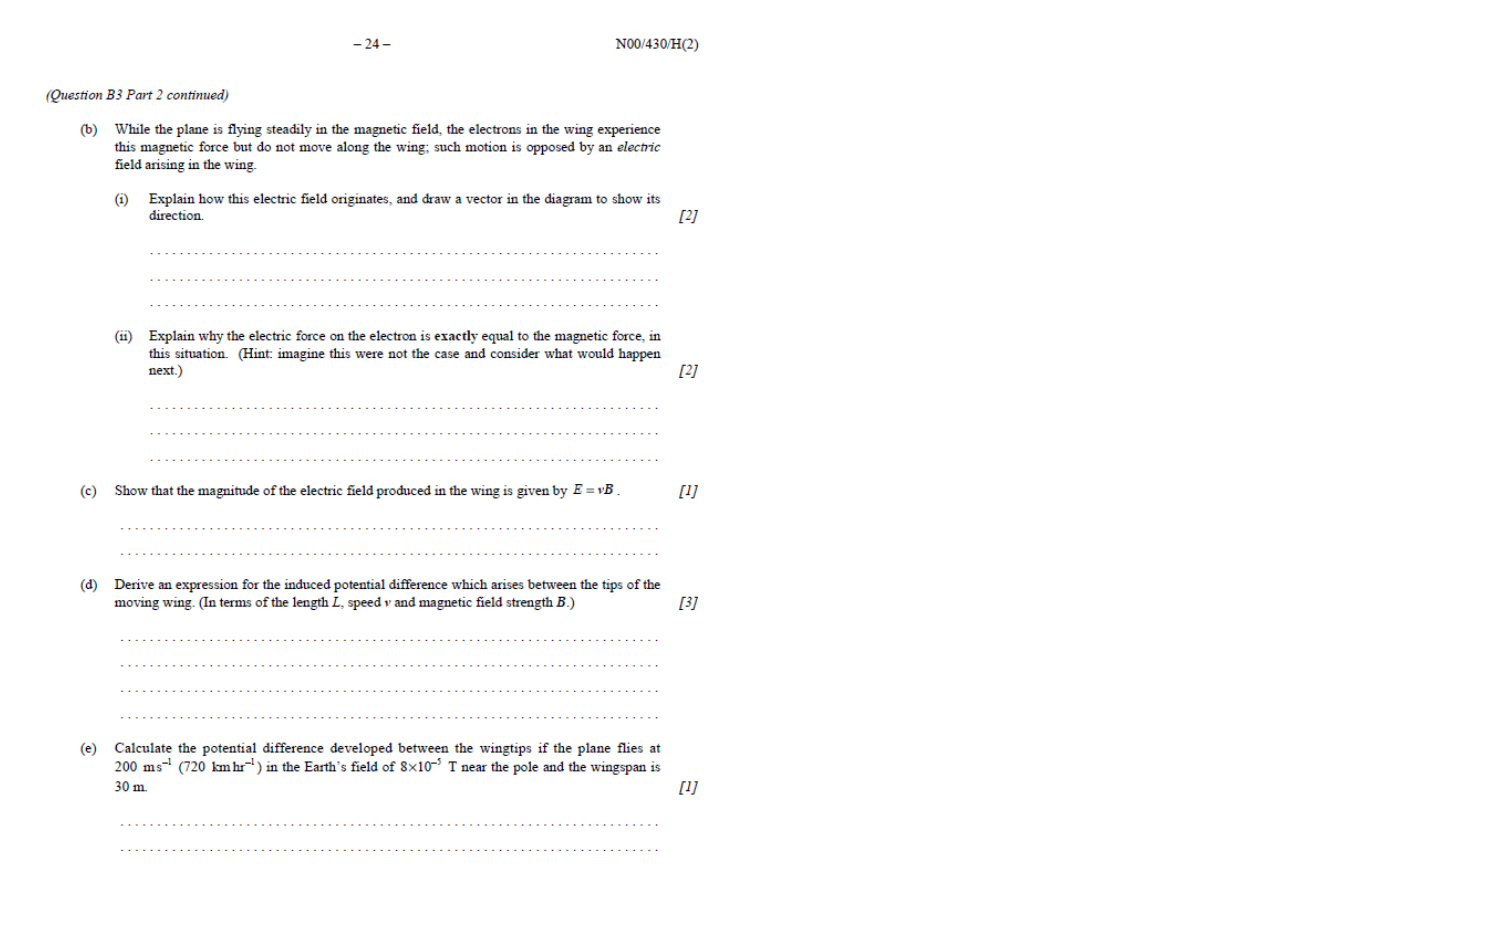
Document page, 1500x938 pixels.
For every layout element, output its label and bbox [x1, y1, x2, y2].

picture [24, 30, 708, 873]
